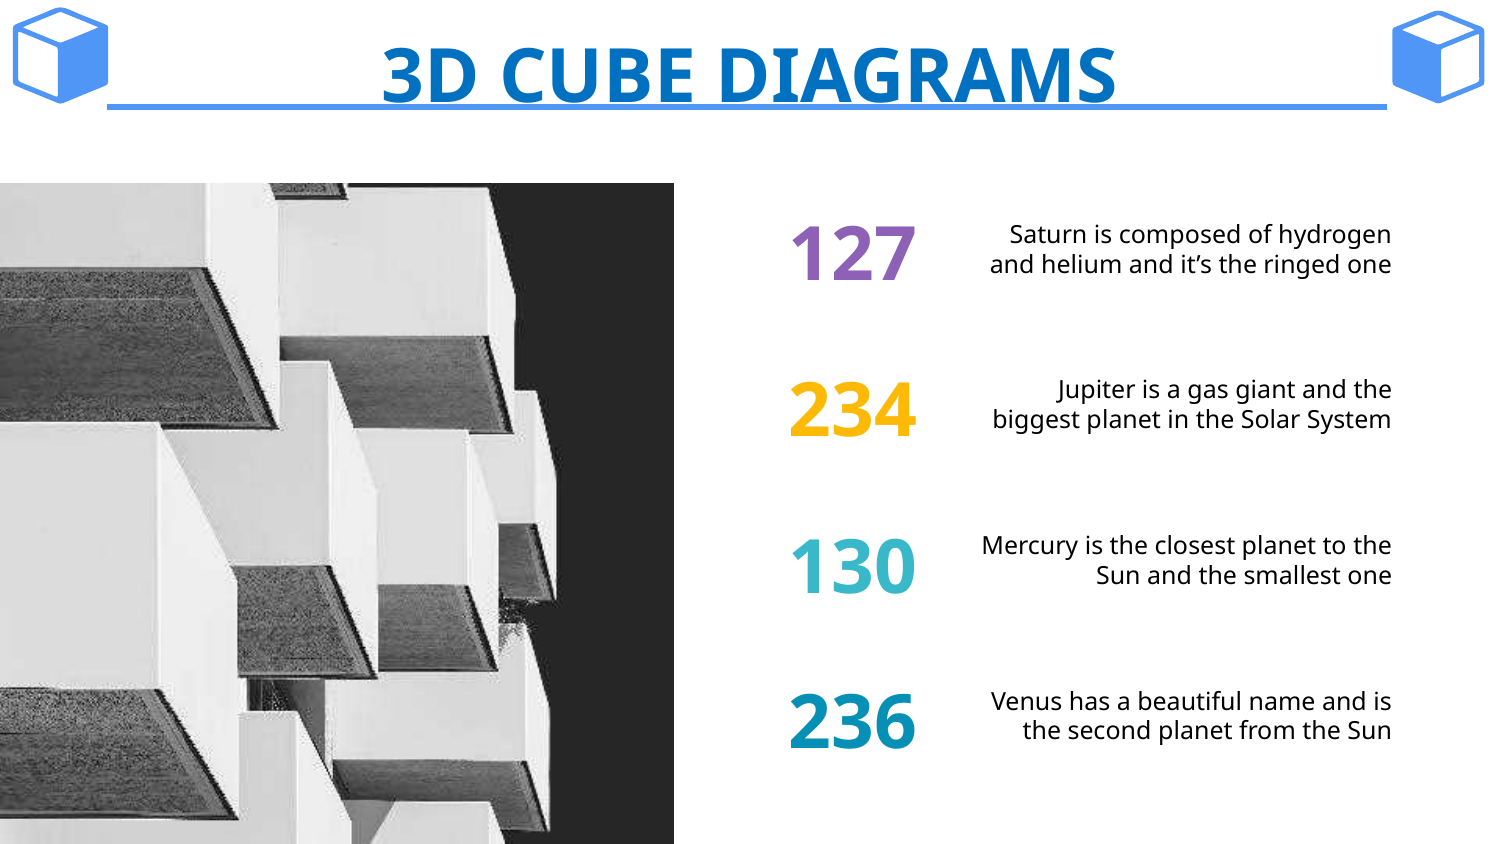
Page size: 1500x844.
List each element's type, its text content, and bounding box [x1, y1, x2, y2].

text_box 236 [750, 672, 956, 766]
text_box 130 [750, 516, 956, 610]
text_box Venus has a beautiful name and is the second planet from the Sun [960, 669, 1408, 764]
text_box [1392, 10, 1485, 104]
text_box Mercury is the closest planet to the Sun and the smallest one [960, 514, 1408, 609]
text_box [12, 7, 109, 104]
text_box Jupiter is a gas giant and the biggest planet in the Solar System [960, 358, 1408, 453]
text_box 127 [750, 204, 956, 298]
text_box Saturn is composed of hydrogen and helium and it’s the ringed one [960, 203, 1408, 298]
picture [0, 183, 674, 844]
text_box 234 [750, 360, 956, 454]
text_box 3D CUBE DIAGRAMS [75, 12, 1425, 107]
